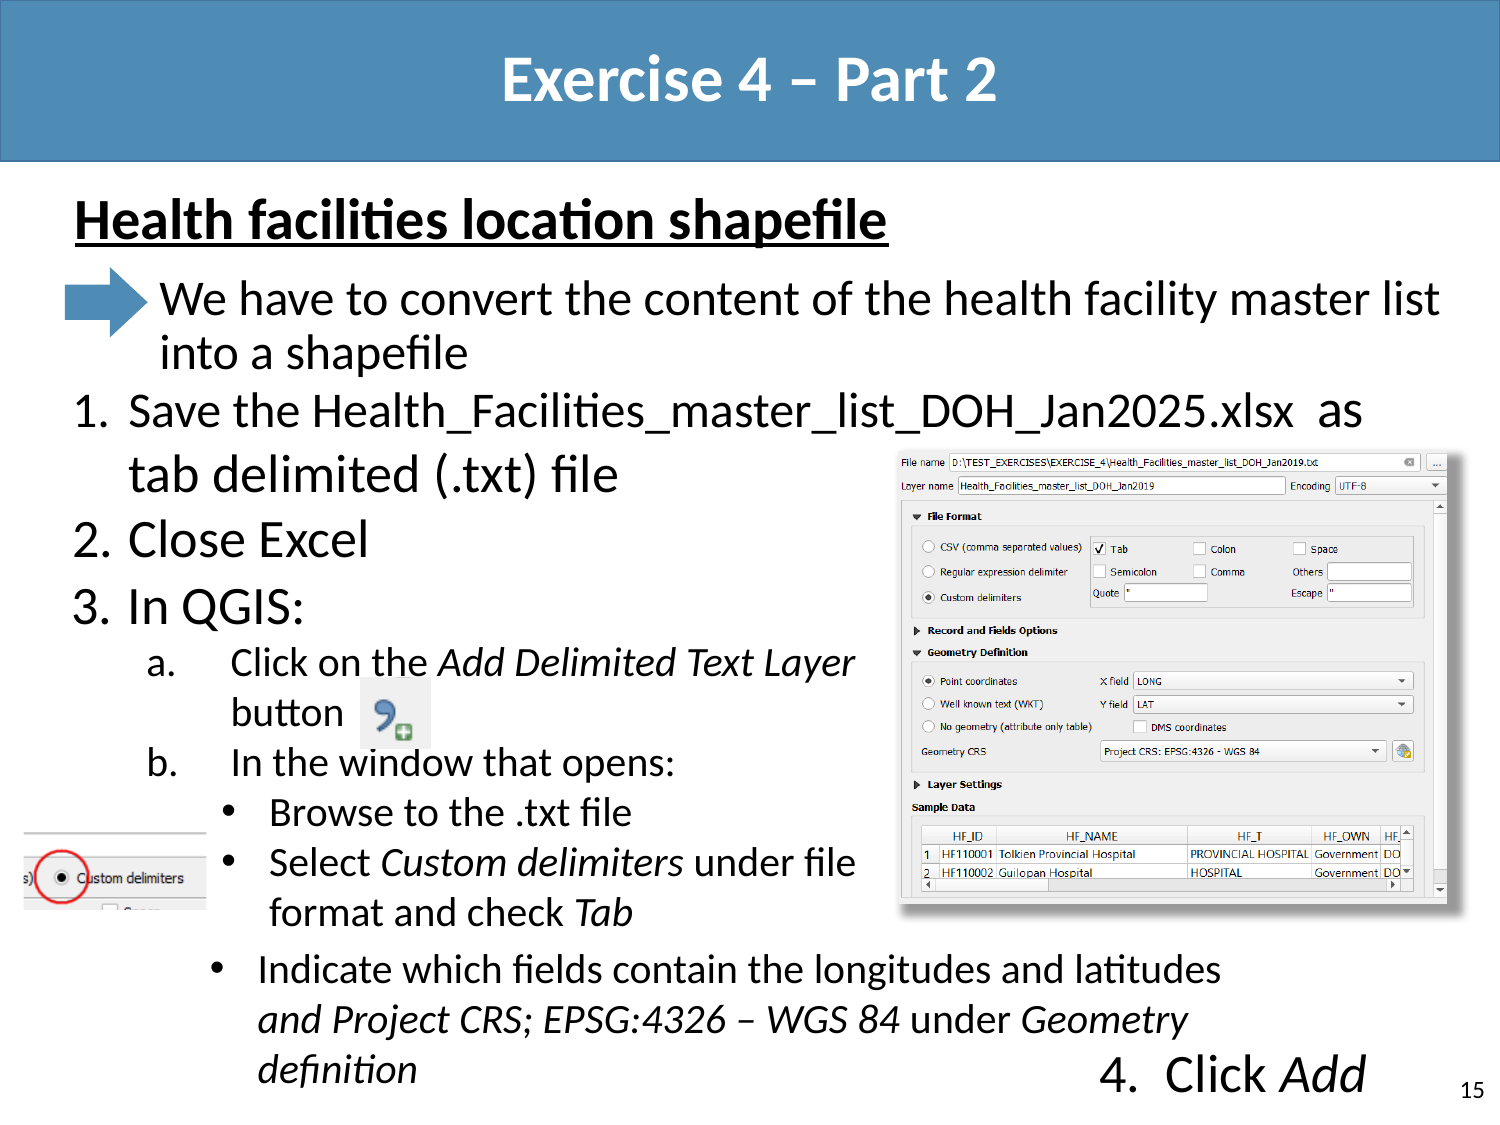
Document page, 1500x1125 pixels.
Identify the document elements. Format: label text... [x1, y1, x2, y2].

text_box Save the Health_Facilities_master_list_DOH_Jan2025.xlsx as tab delimited (.txt) file Close Excel [57, 365, 1441, 562]
text_box Health facilities location shapefile [60, 173, 1440, 259]
text_box Indicate which fields contain the longitudes and latitudes and Project CRS; EPSG:4326 – WGS 84 under Geometry definition [186, 934, 1294, 1100]
slide_number 15 [1162, 1058, 1500, 1119]
title Exercise 4 – Part 2 [103, 23, 1397, 138]
text_box [0, 0, 1500, 162]
text_box Click Add [1084, 1031, 1392, 1112]
text_box In QGIS: Click on the Add Delimited Text Layer button In the window that opens: Browse to the .txt file Select Custom delimiters under file format and check Tab [56, 562, 925, 943]
picture [898, 451, 1447, 904]
text_box We have to convert the content of the health facility master list into a shapefile [159, 272, 1447, 421]
text_box [64, 267, 148, 338]
picture [23, 832, 207, 910]
picture [360, 677, 431, 749]
